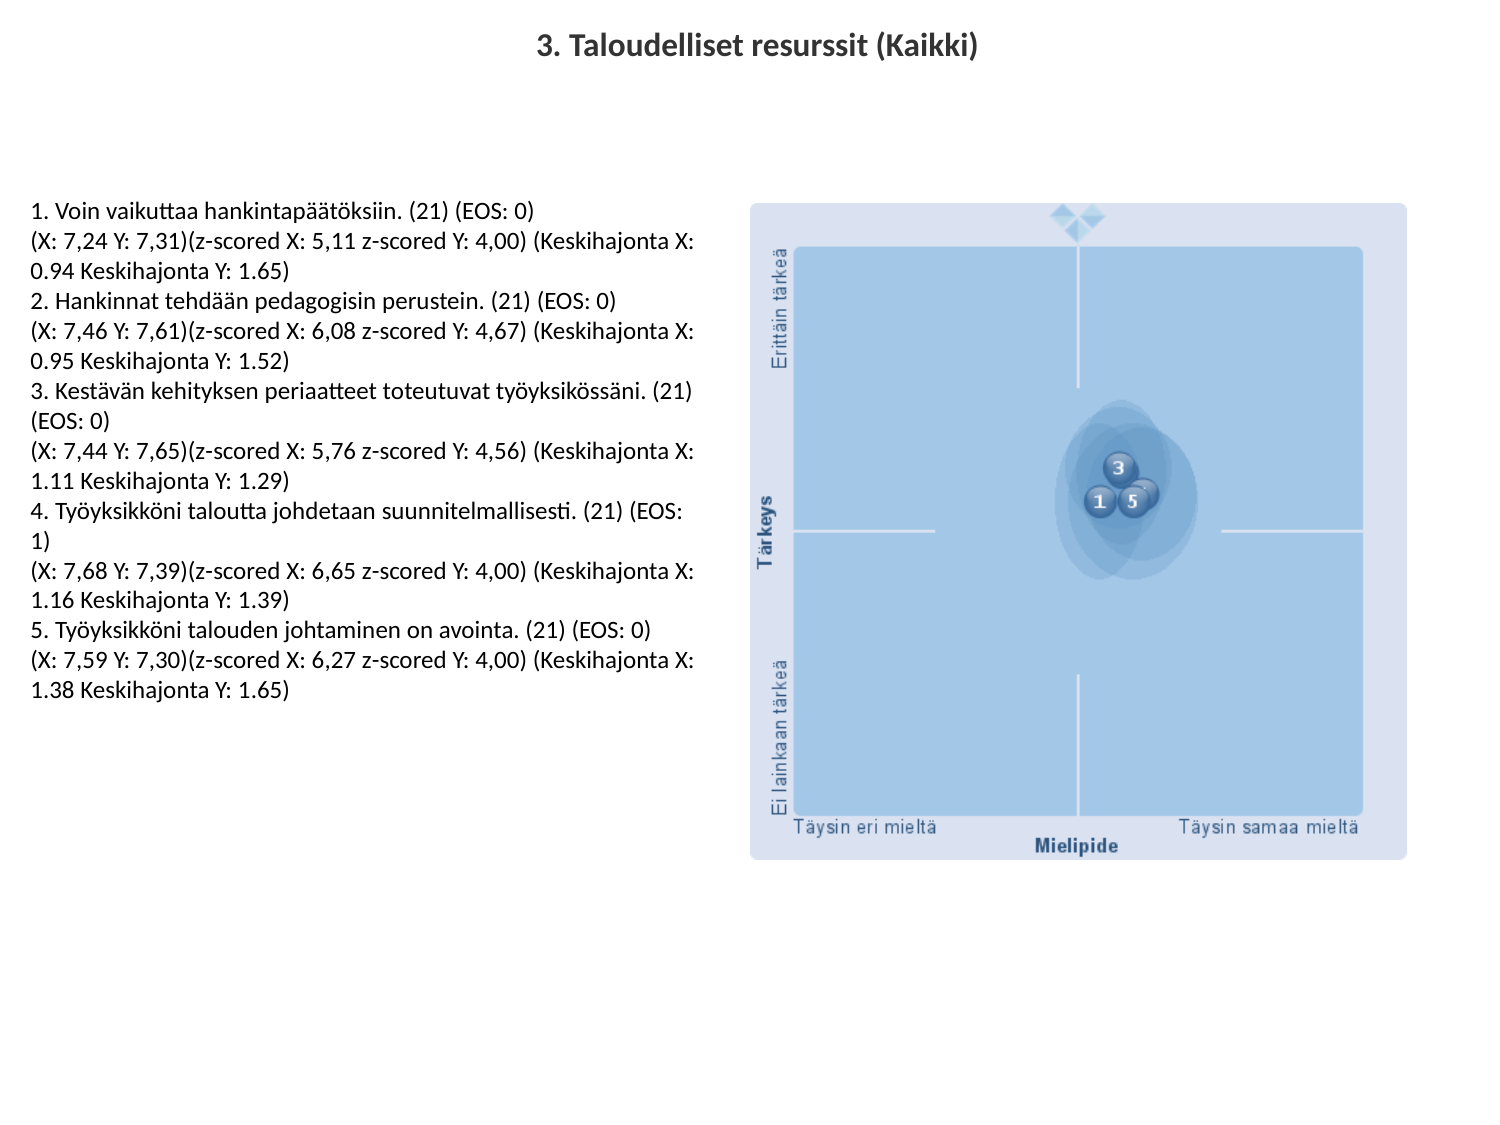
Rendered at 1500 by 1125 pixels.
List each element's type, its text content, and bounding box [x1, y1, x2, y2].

picture [749, 202, 1407, 860]
text_box 3. Taloudelliset resurssit (Kaikki) [15, 15, 1500, 71]
text_box 1. Voin vaikuttaa hankintapäätöksiin. (21) (EOS: 0) (X: 7,24 Y: 7,31)(z-scored X: 5,11 z-scored Y: 4,00) (Keskihajonta X: 0.94 Keskihajonta Y: 1.65) 2. Hankinnat tehdään pedagogisin perustein. (21) (EOS: 0) (X: 7,46 Y: 7,61)(z-scored X: 6,08 z-scored Y: 4,67) (Keskihajonta X: 0.95 Keskihajonta Y: 1.52) 3. Kestävän kehityksen periaatteet toteutuvat työyksikössäni. (21) (EOS: 0) (X: 7,44 Y: 7,65)(z-scored X: 5,76 z-scored Y: 4,56) (Keskihajonta X: 1.11 Keskihajonta Y: 1.29) 4. Työyksikköni taloutta johdetaan suunnitelmallisesti. (21) (EOS: 1) (X: 7,68 Y: 7,39)(z-scored X: 6,65 z-scored Y: 4,00) (Keskihajonta X: 1.16 Keskihajonta Y: 1.39) 5. Työyksikköni talouden johtaminen on avointa. (21) (EOS: 0) (X: 7,59 Y: 7,30)(z-scored X: 6,27 z-scored Y: 4,00) (Keskihajonta X: 1.38 Keskihajonta Y: 1.65) [15, 187, 719, 742]
